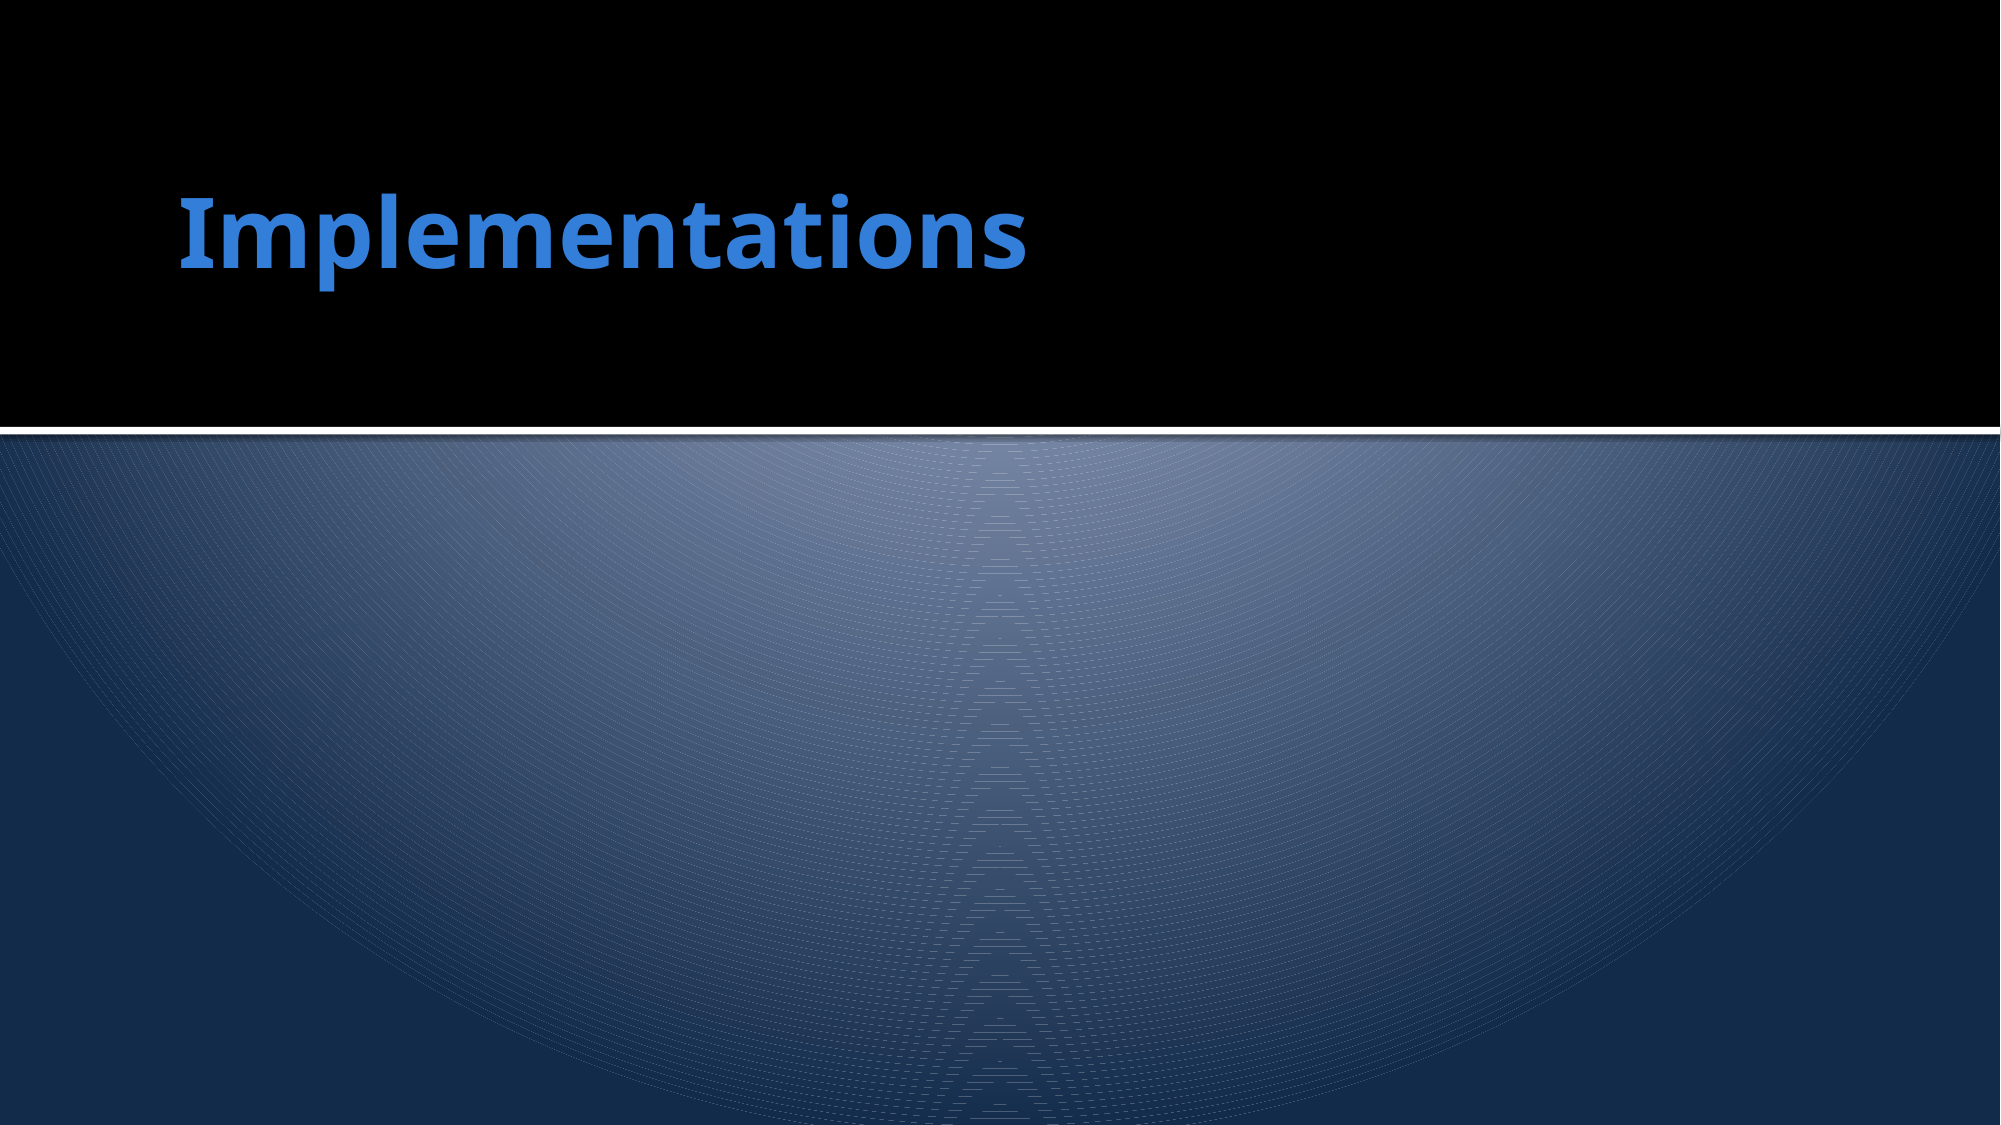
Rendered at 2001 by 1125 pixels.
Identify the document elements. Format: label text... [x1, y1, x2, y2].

title Implementations [163, 19, 1917, 288]
